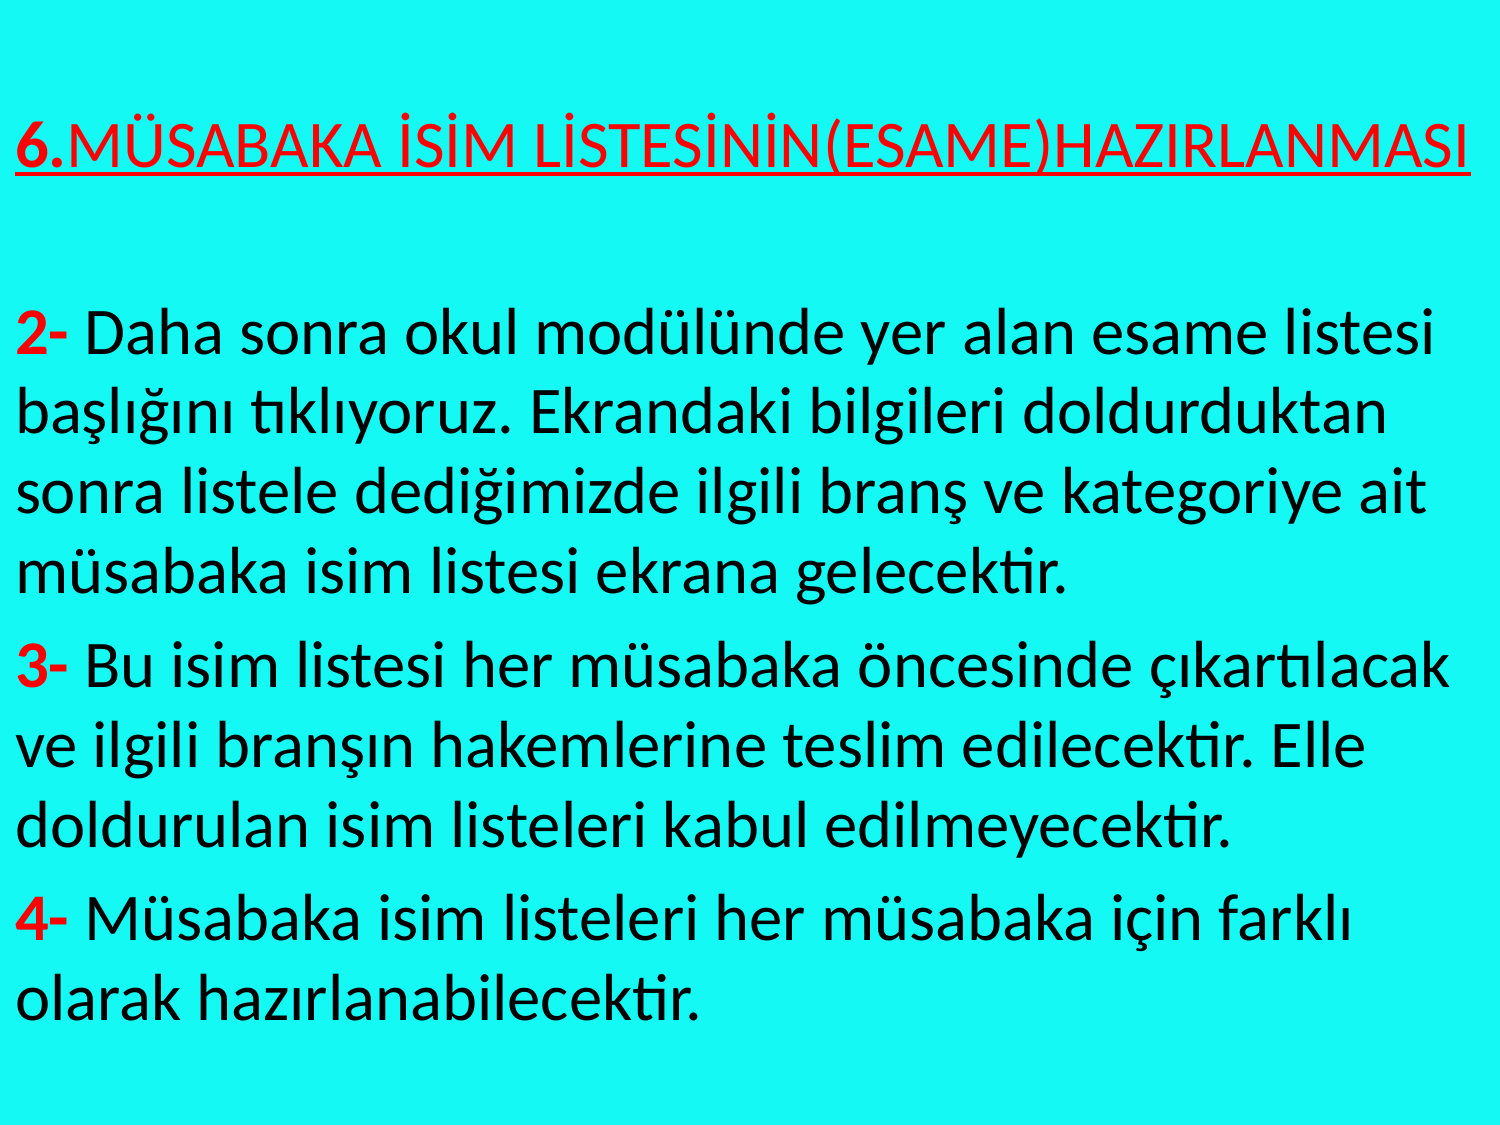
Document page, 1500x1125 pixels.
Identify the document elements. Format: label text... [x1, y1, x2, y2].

list 6.MÜSABAKA İSİM LİSTESİNİN(ESAME)HAZIRLANMASI 2- Daha sonra okul modülünde yer alan esame listesi başlığını tıklıyoruz. Ekrandaki bilgileri doldurduktan sonra listele dediğimizde ilgili branş ve kategoriye ait müsabaka isim listesi ekrana gelecektir. 3- Bu isim listesi her müsabaka öncesinde çıkartılacak ve ilgili branşın hakemlerine teslim edilecektir. Elle doldurulan isim listeleri kabul edilmeyecektir. 4- Müsabaka isim listeleri her müsabaka için farklı olarak hazırlanabilecektir. [0, 0, 1500, 1125]
